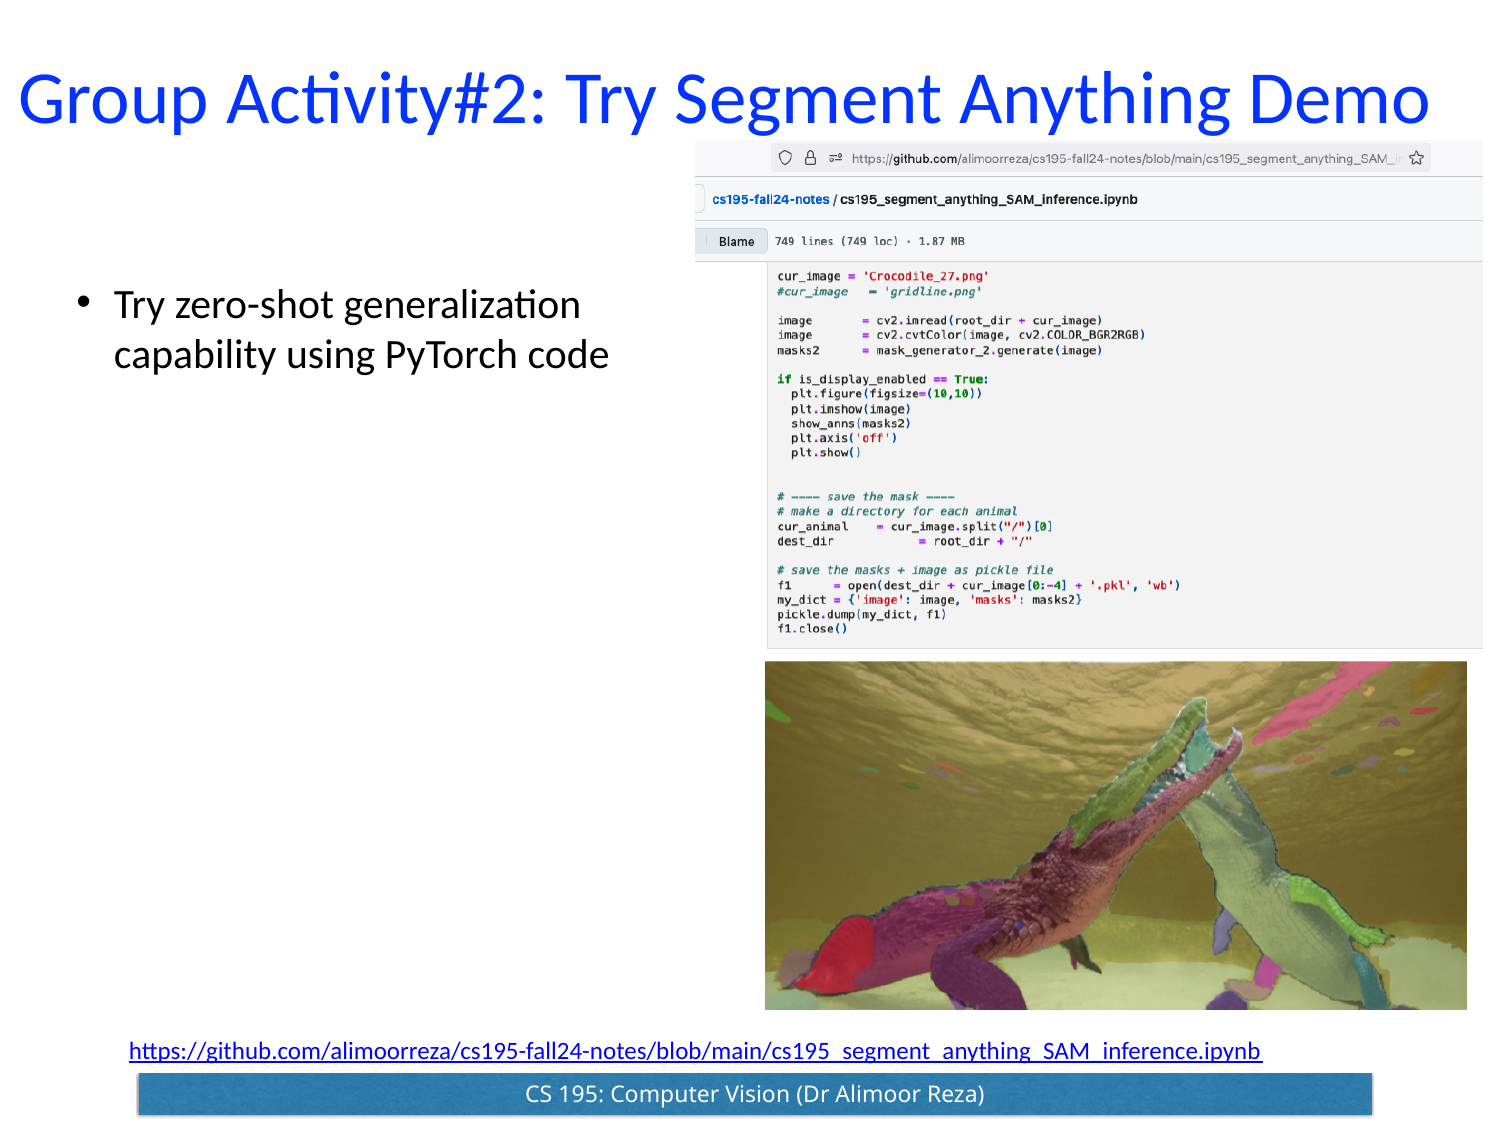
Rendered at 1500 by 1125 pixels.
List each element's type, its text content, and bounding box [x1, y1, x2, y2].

title Group Activity#2: Try Segment Anything Demo [10, 0, 1500, 188]
picture [695, 139, 1483, 1010]
text_box CS 195: Computer Vision (Dr Alimoor Reza) [139, 1073, 1372, 1115]
text_box https://github.com/alimoorreza/cs195-fall24-notes/blob/main/cs195_segment_anything_SAM_inference.ipynb [121, 1027, 1422, 1073]
list Try zero-shot generalization capability using PyTorch code [12, 268, 666, 386]
